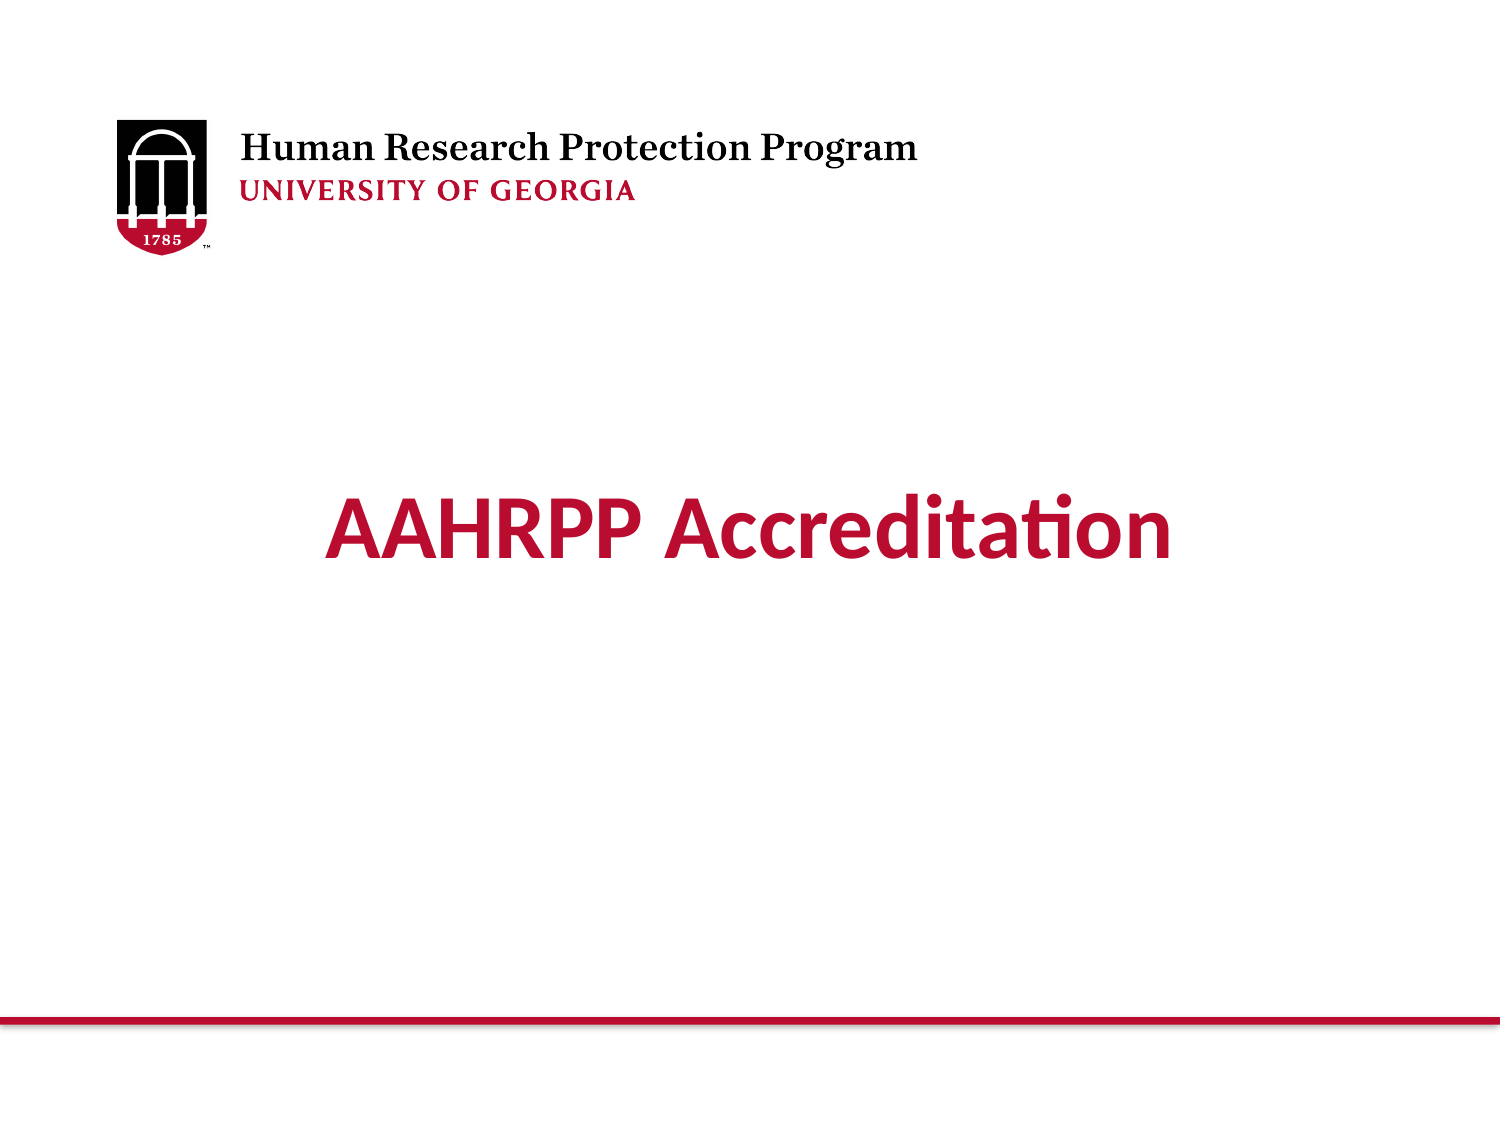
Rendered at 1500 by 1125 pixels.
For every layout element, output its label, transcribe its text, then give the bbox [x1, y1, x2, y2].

title AAHRPP Accreditation [112, 400, 1388, 642]
picture [112, 115, 918, 260]
